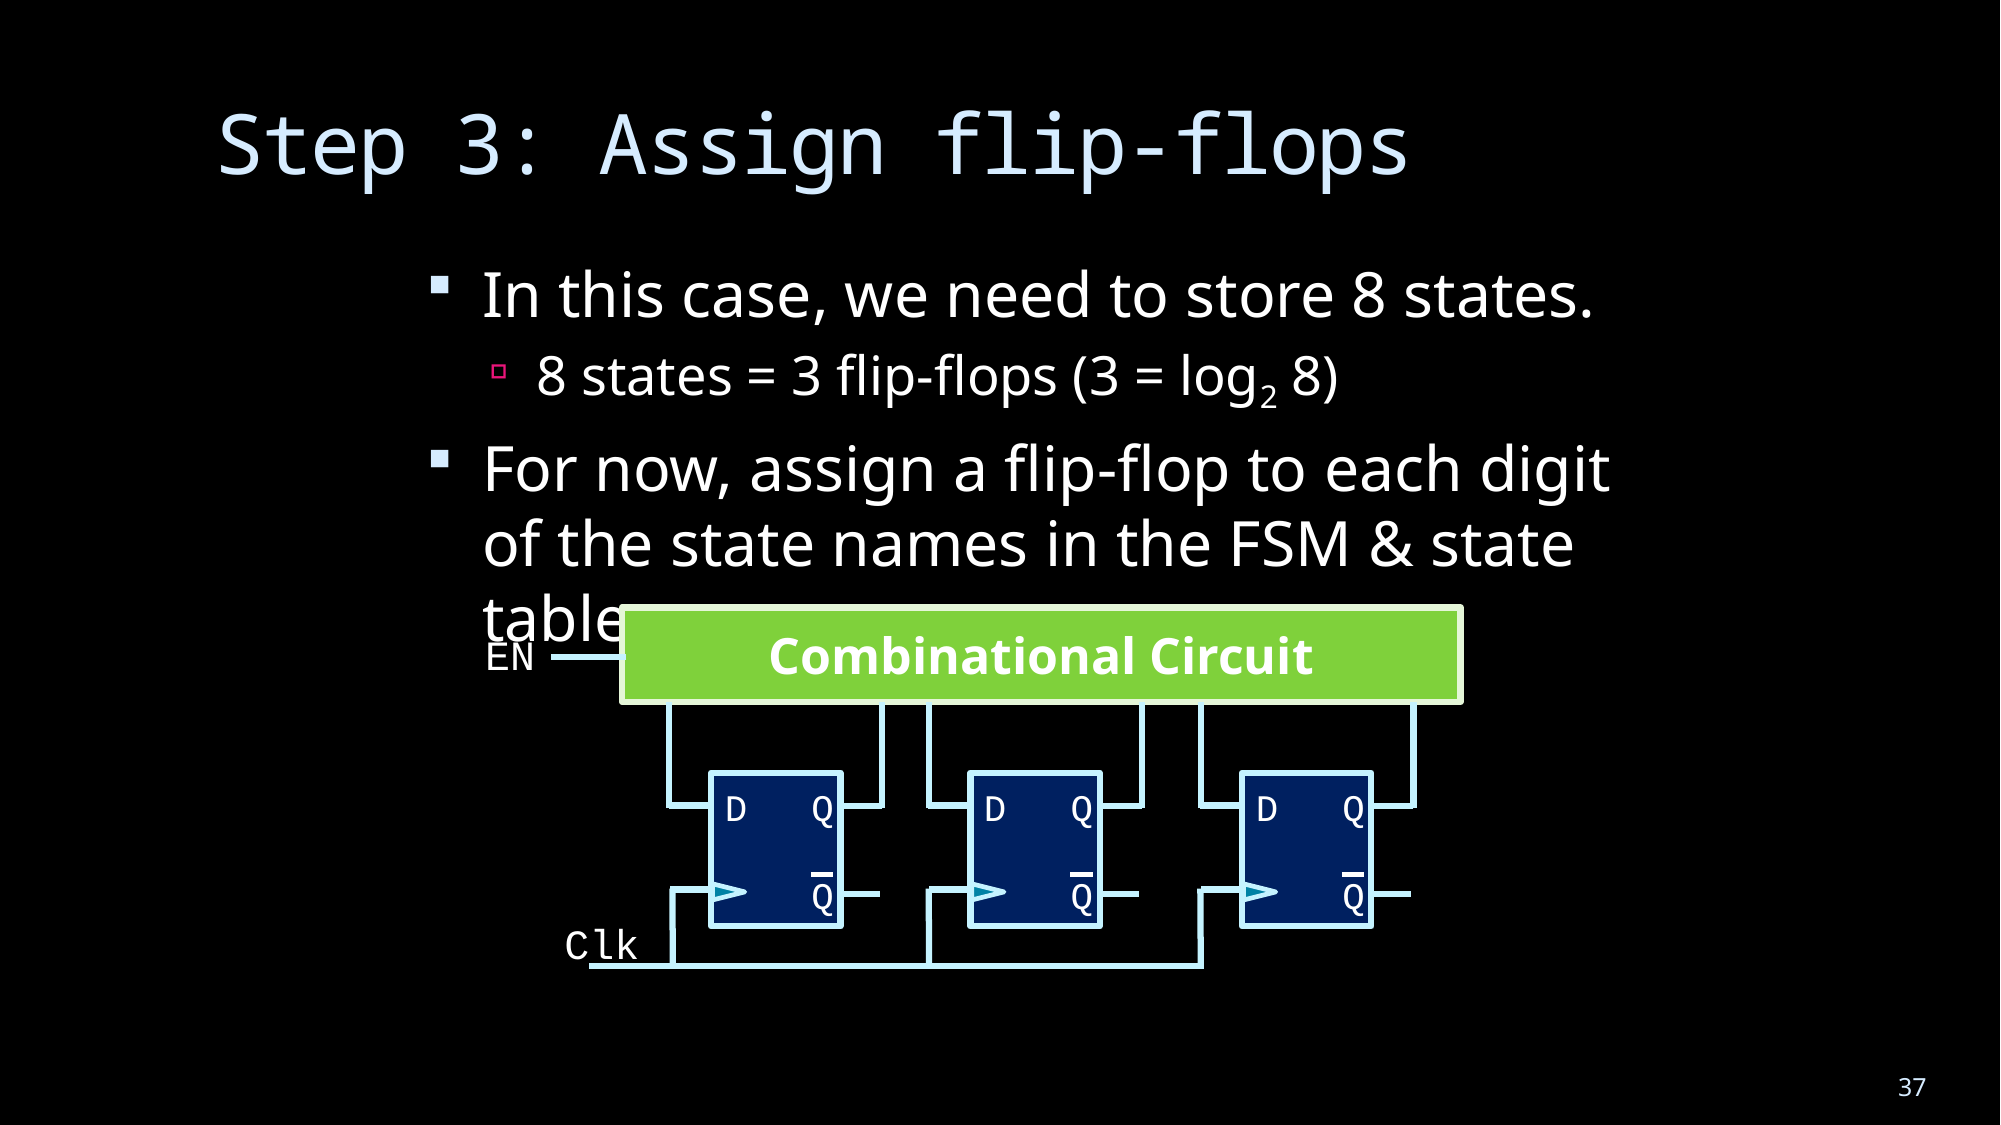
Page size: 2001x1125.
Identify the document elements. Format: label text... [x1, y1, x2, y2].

title Step 3: Assign flip-flops [200, 83, 1900, 234]
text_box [523, 607, 1462, 977]
text_box EN [445, 621, 517, 687]
list In this case, we need to store 8 states. 8 states = 3 flip-flops (3 = log2 8) For now, assign a flip-flop to each digit of the state names in the FSM & state table. [399, 247, 1675, 1024]
slide_number 37 [1883, 1052, 1984, 1113]
